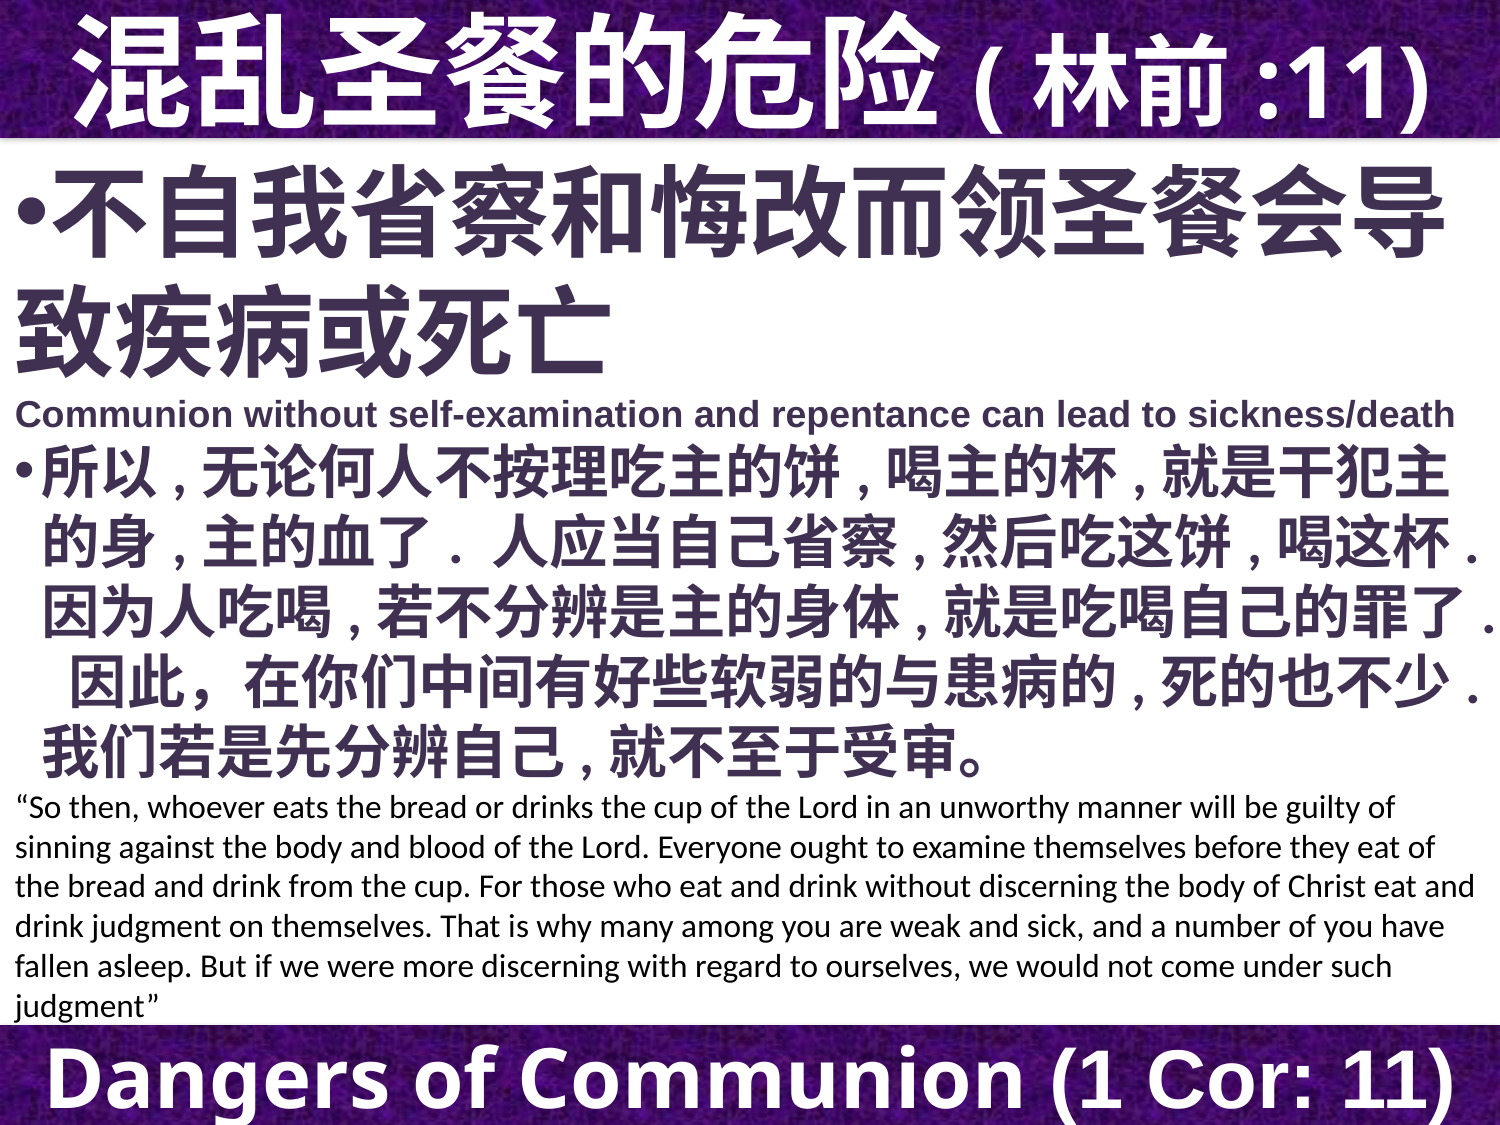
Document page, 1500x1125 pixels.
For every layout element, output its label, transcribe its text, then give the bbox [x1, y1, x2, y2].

text_box Dangers of Communion (1 Cor: 11) [0, 1032, 1500, 1125]
text_box 不自我省察和悔改而领圣餐会导致疾病或死亡 Communion without self-examination and repentance can lead to sickness/death 所以,无论何人不按理吃主的饼,喝主的杯,就是干犯主的身,主的血了. 人应当自己省察,然后吃这饼,喝这杯. 因为人吃喝,若不分辨是主的身体,就是吃喝自己的罪了. 因此，在你们中间有好些软弱的与患病的,死的也不少.我们若是先分辨自己,就不至于受审。 “So then, whoever eats the bread or drinks the cup of the Lord in an unworthy manner will be guilty of sinning against the body and blood of the Lord. Everyone ought to examine themselves before they eat of the bread and drink from the cup. For those who eat and drink without discerning the body of Christ eat and drink judgment on themselves. That is why many among you are weak and sick, and a number of you have fallen asleep. But if we were more discerning with regard to ourselves, we would not come under such judgment” [0, 142, 1500, 1032]
text_box 混乱圣餐的危险(林前:11) [0, 0, 1500, 138]
